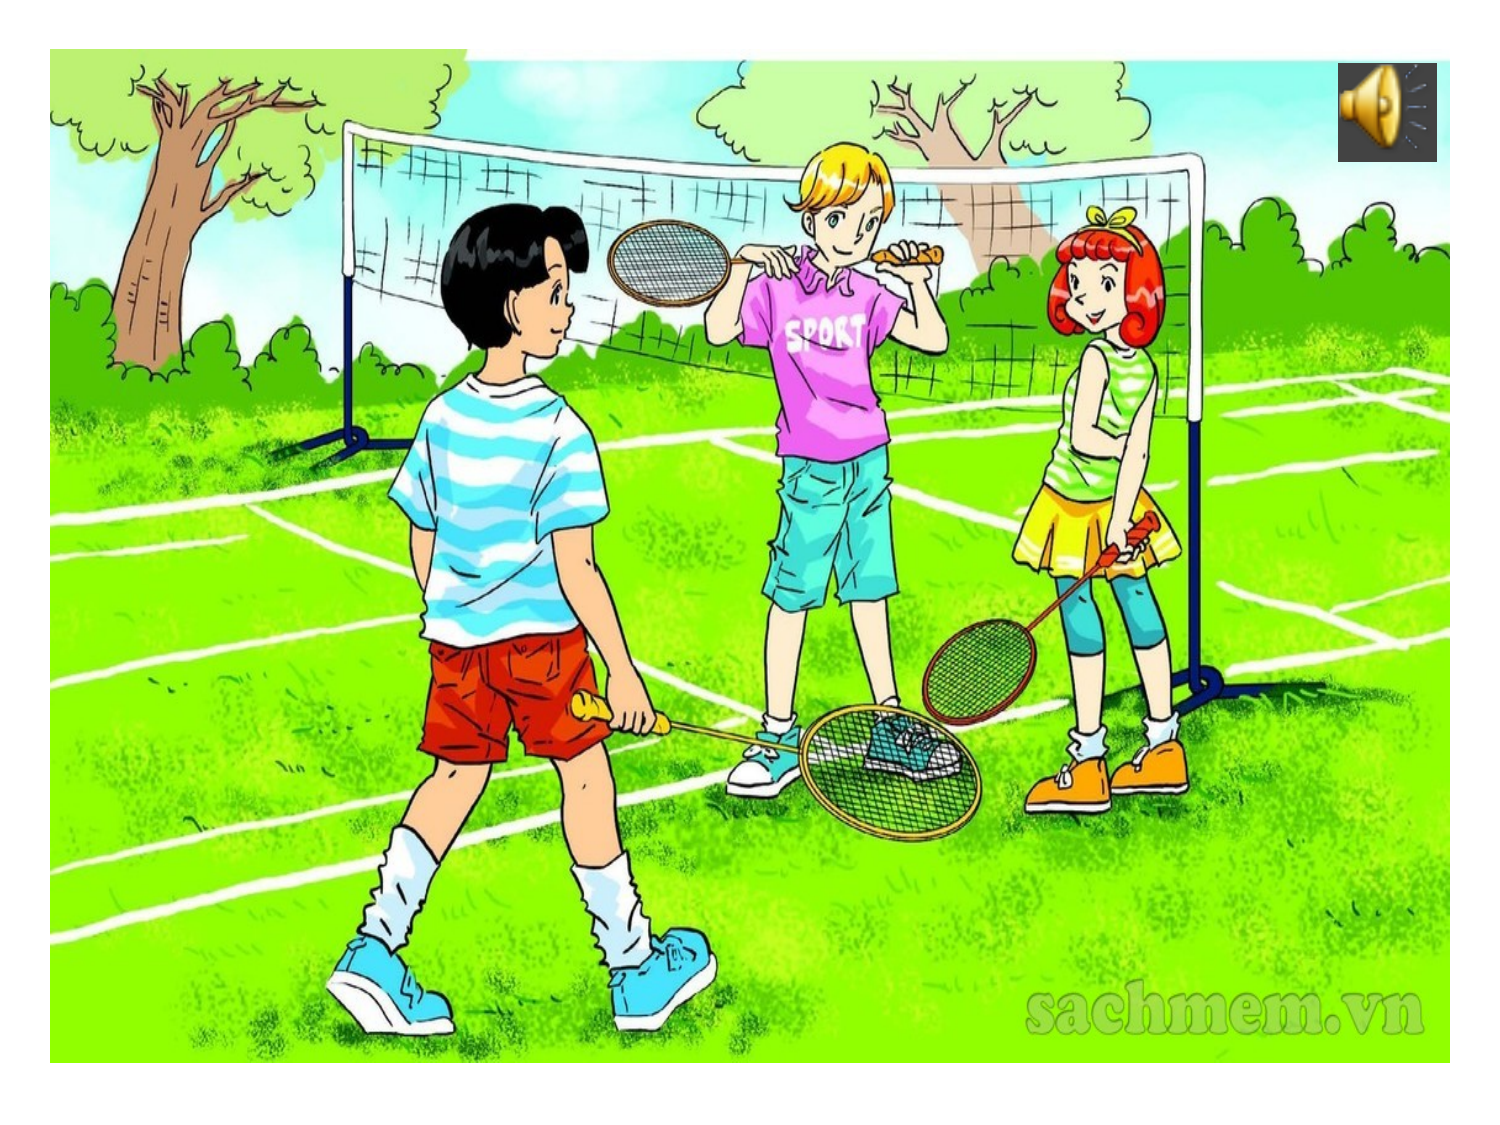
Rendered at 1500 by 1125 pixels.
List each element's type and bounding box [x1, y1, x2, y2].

picture [49, 49, 1451, 1063]
